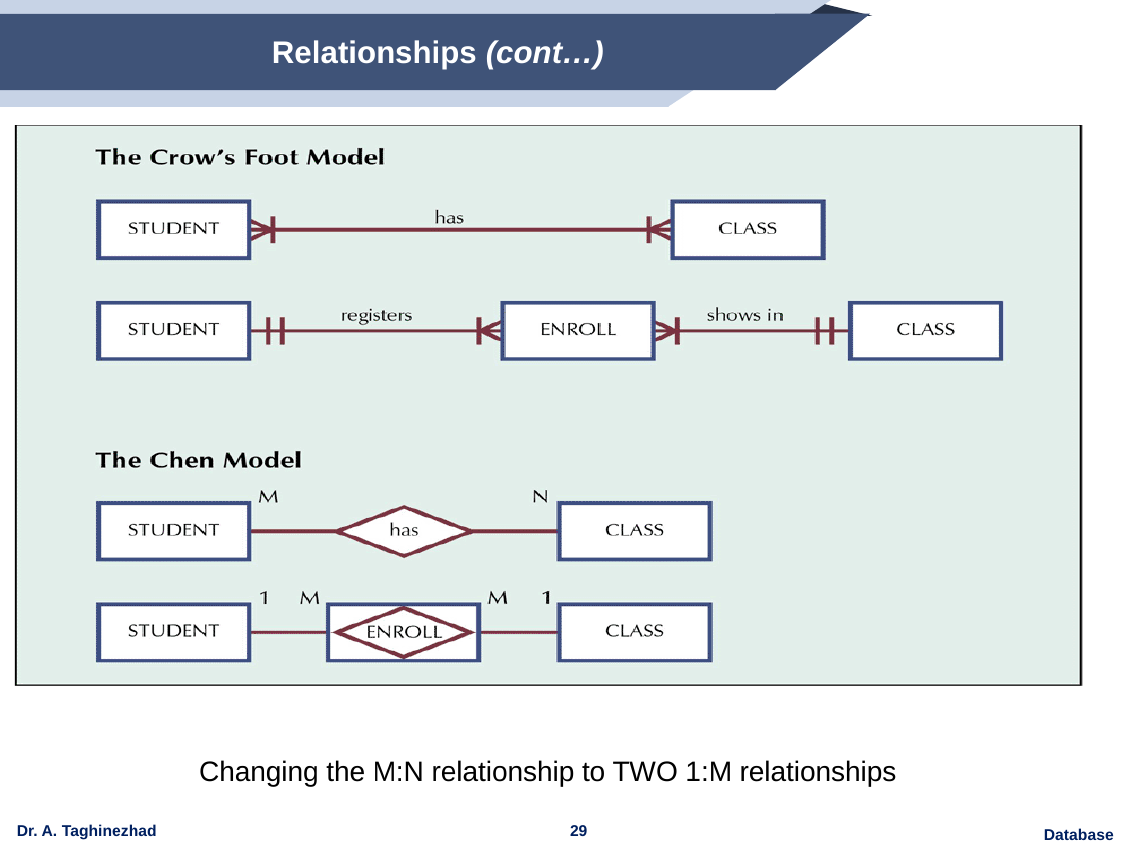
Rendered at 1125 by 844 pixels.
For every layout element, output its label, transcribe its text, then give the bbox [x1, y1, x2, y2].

text_box Changing the M:N relationship to TWO 1:M relationships [177, 746, 920, 795]
title Relationships (cont…) [99, 14, 777, 88]
picture [14, 124, 1083, 687]
